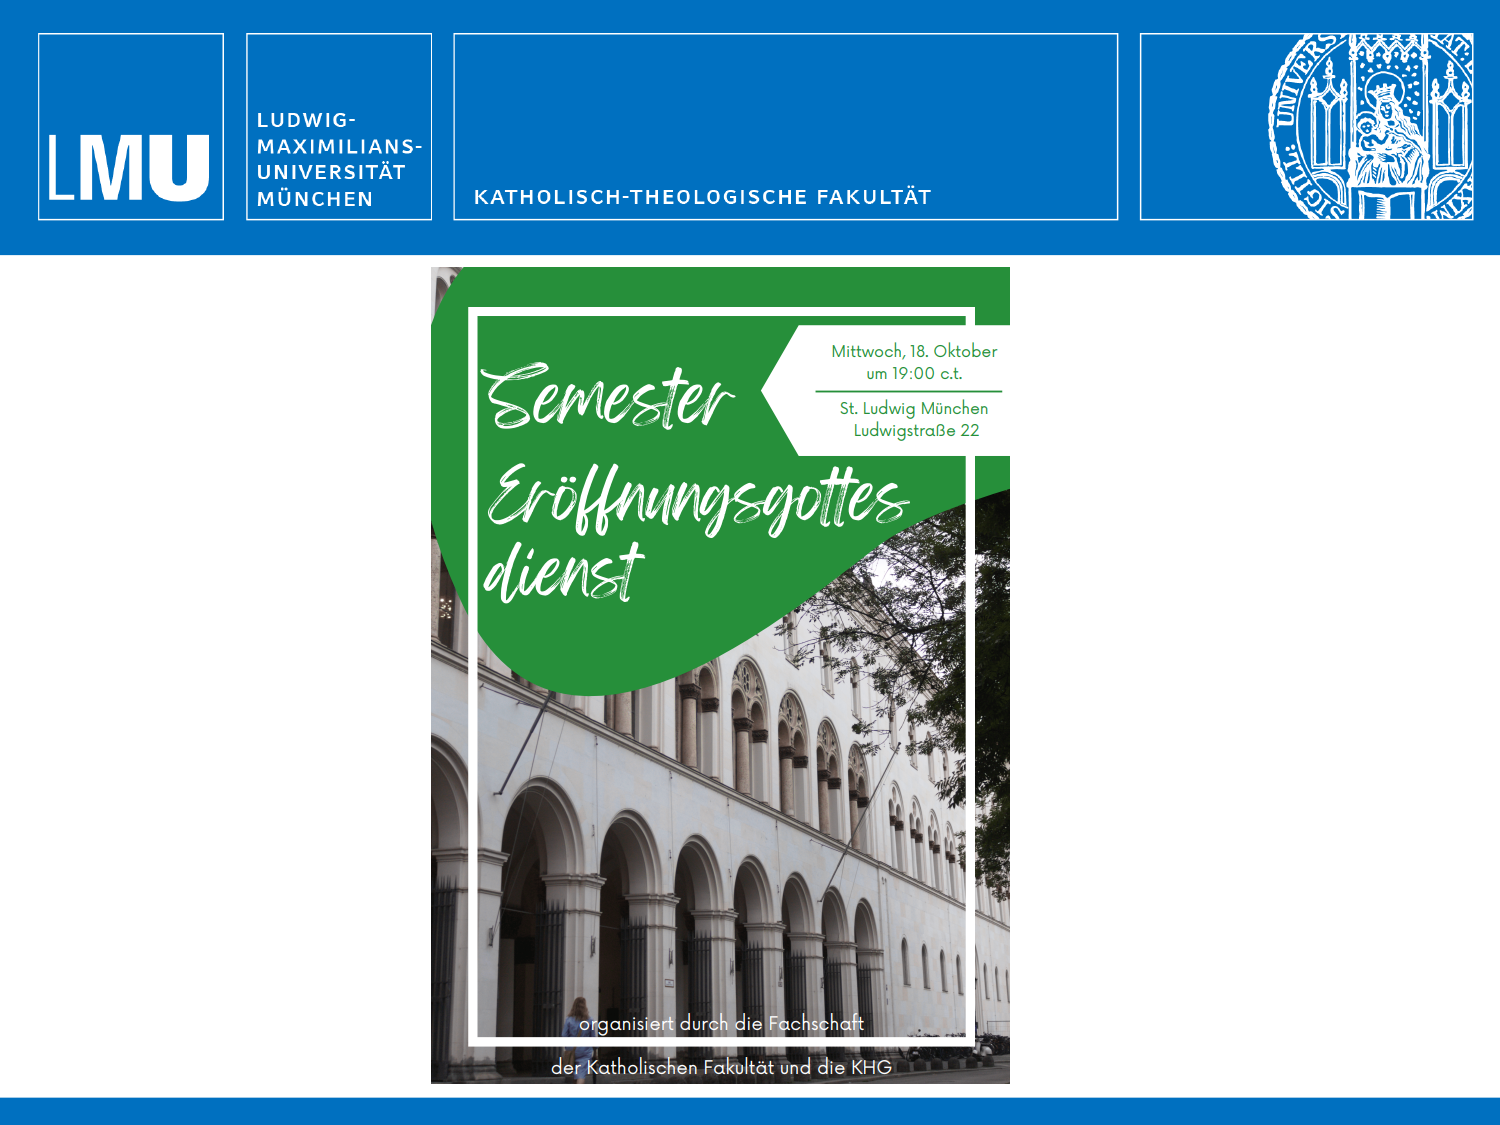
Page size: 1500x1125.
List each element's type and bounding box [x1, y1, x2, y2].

picture [430, 266, 1011, 1085]
picture [29, 28, 1483, 225]
